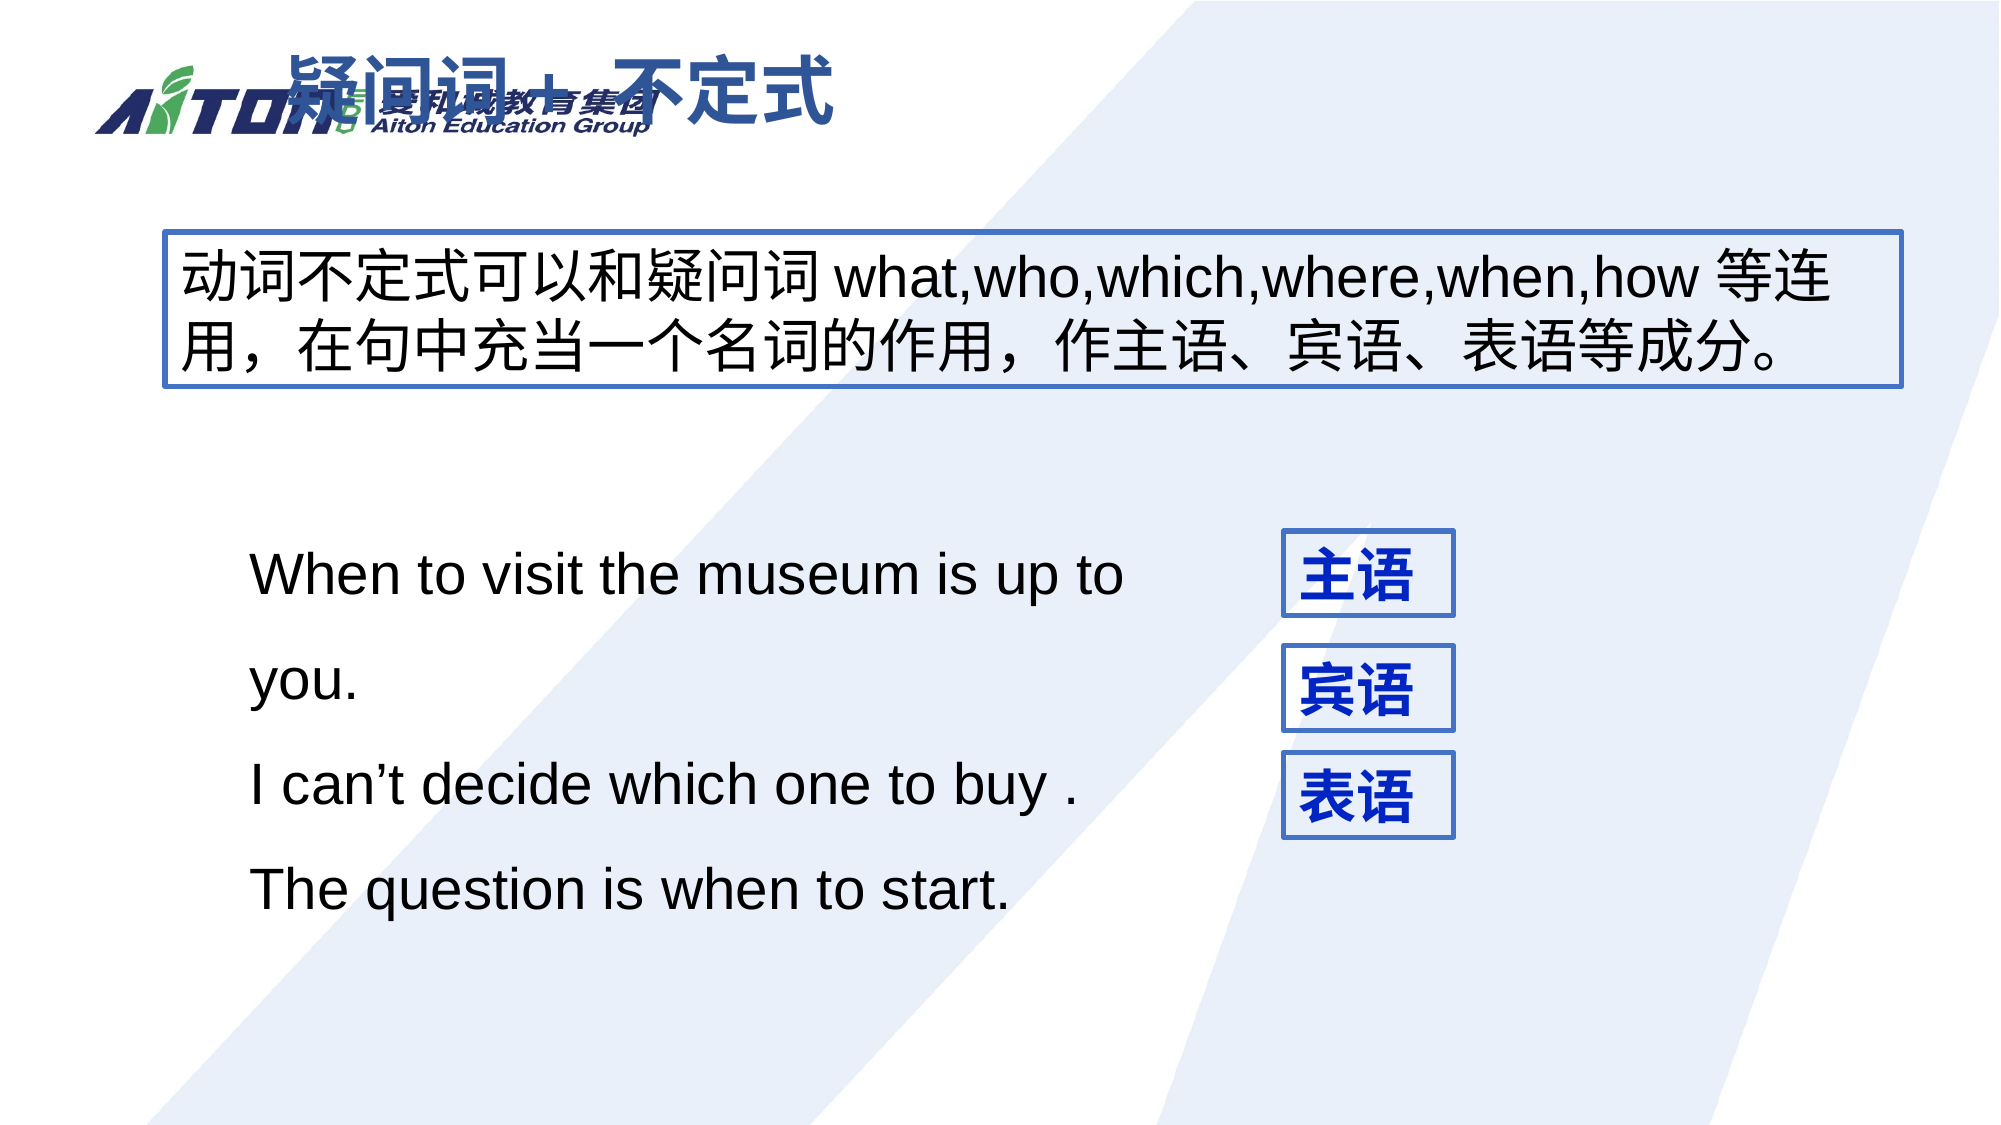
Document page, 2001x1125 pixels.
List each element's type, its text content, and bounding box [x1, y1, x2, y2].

text_box 主语 [1283, 530, 1454, 616]
text_box 疑问词+ 不定式 [270, 35, 1926, 141]
text_box 表语 [1283, 752, 1454, 838]
picture [0, 0, 2000, 1125]
text_box When to visit the museum is up to you. I can’t decide which one to buy . The question is when to start. [234, 493, 1264, 929]
text_box 宾语 [1283, 645, 1454, 731]
text_box 动词不定式可以和疑问词what,who,which,where,when,how等连用，在句中充当一个名词的作用，作主语、宾语、表语等成分。 [165, 231, 1902, 387]
